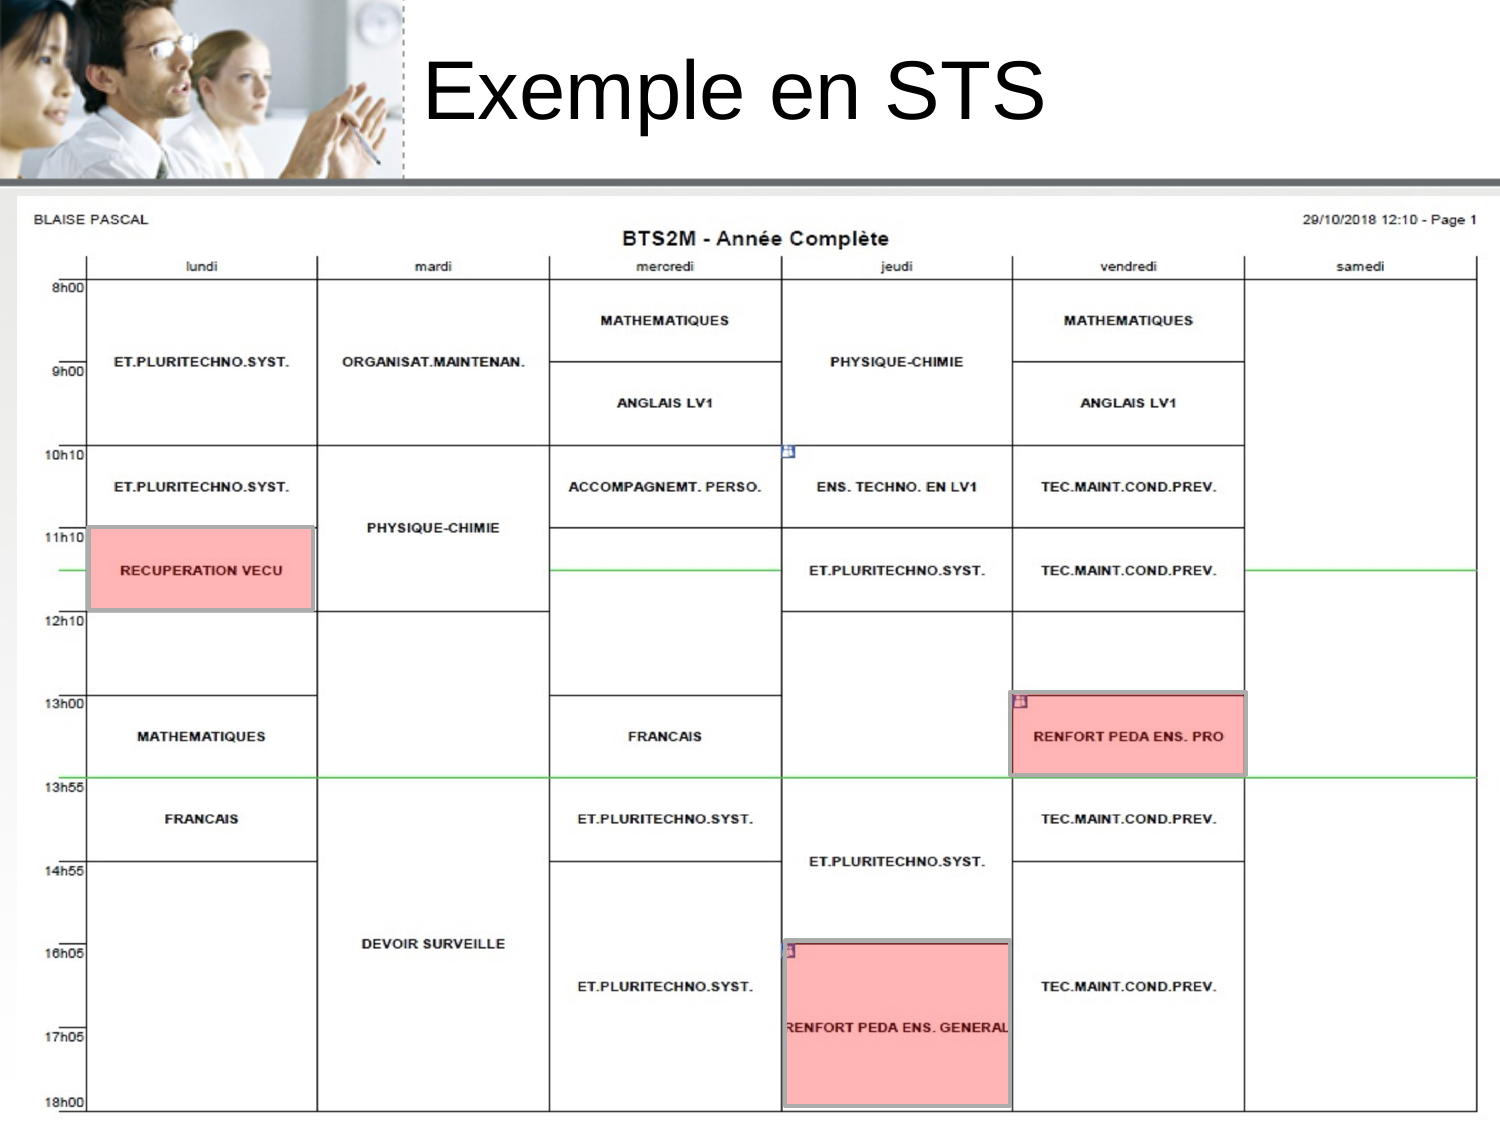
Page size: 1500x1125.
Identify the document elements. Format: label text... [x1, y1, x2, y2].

picture [0, 0, 1500, 1125]
title Exemple en STS [407, 0, 1500, 173]
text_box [17, 195, 1500, 1125]
